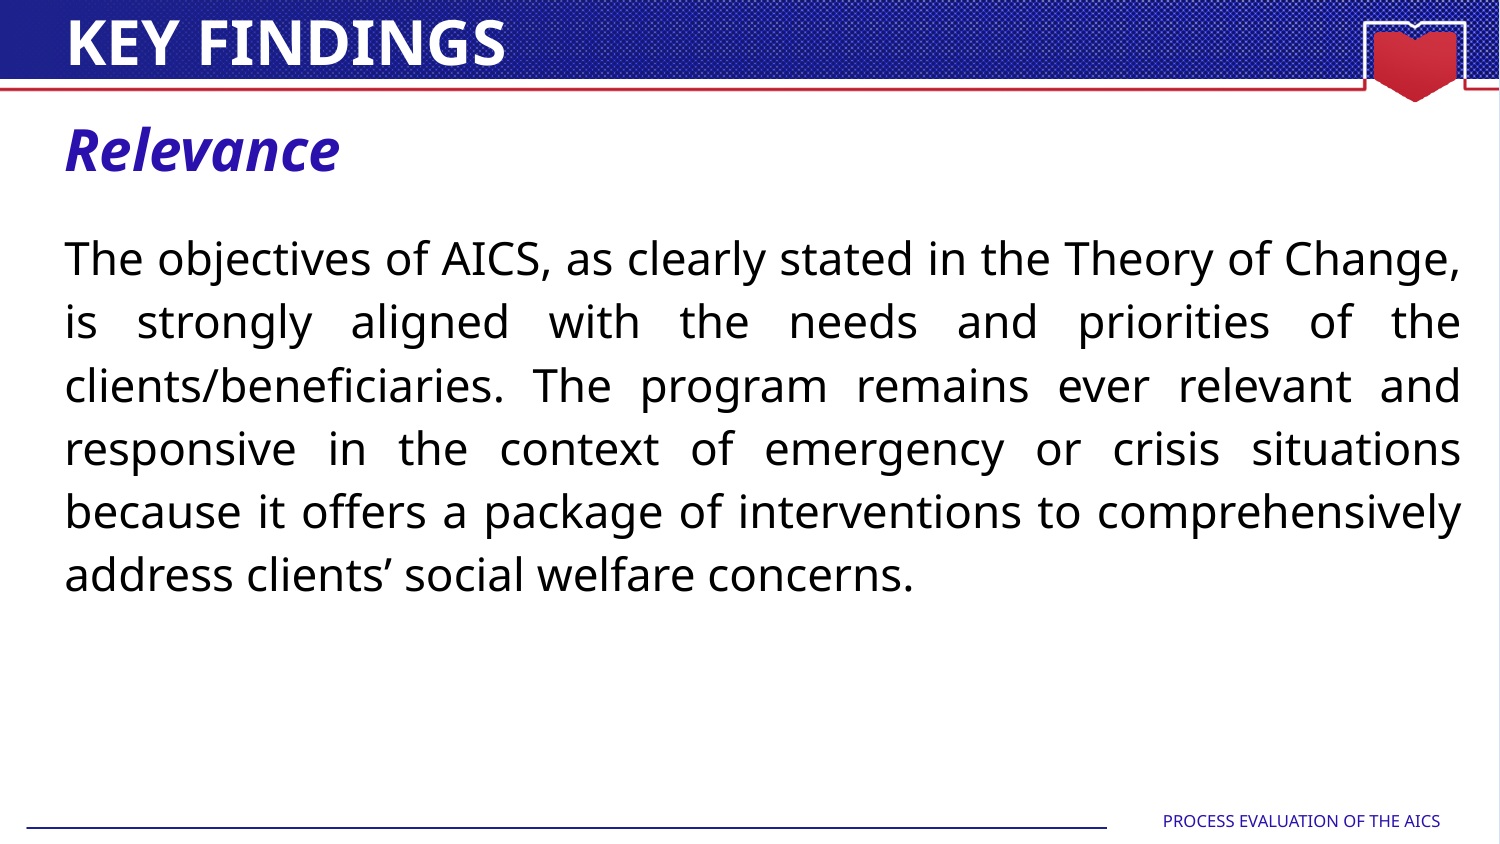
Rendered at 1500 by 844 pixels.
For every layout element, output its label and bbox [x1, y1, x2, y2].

picture [0, 0, 1499, 844]
text_box [1101, 800, 1500, 844]
